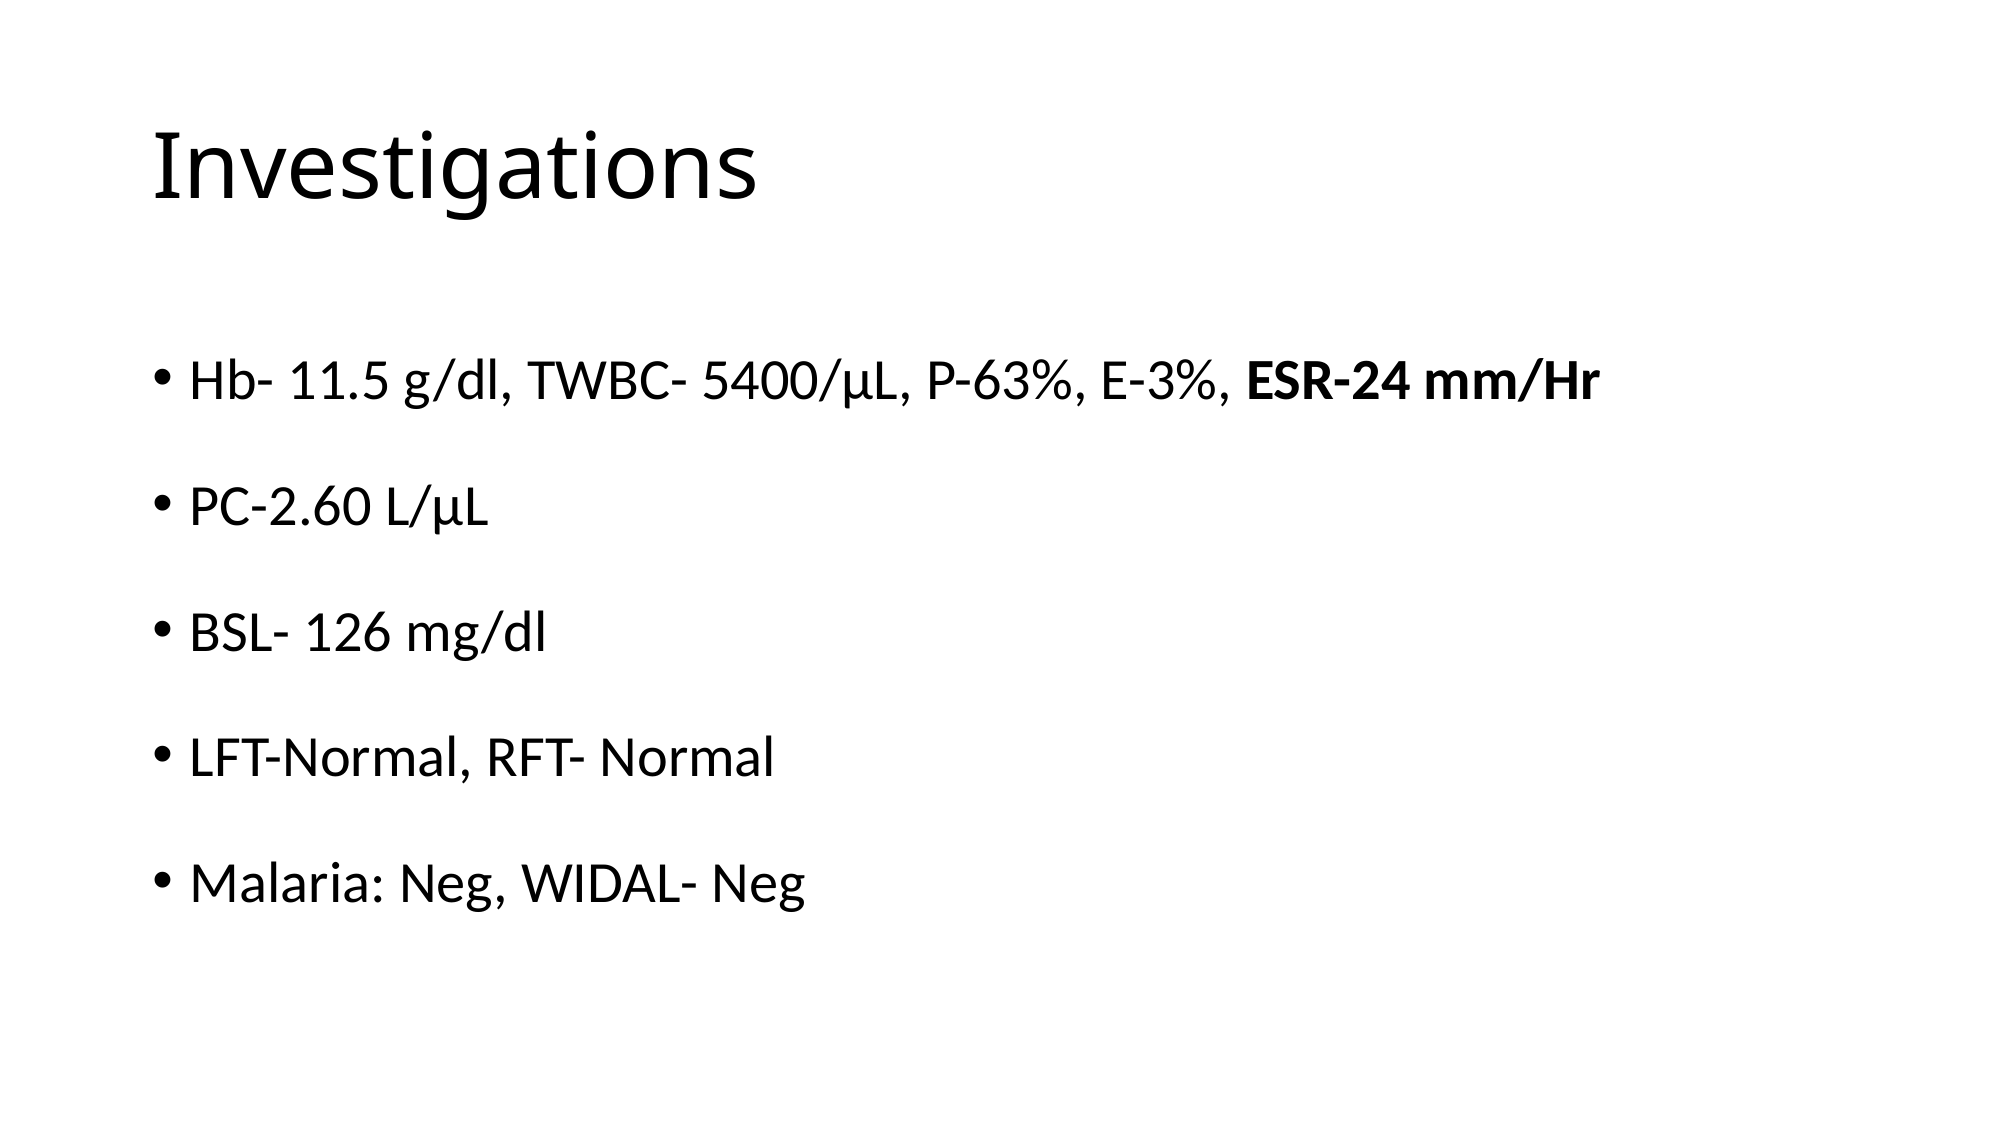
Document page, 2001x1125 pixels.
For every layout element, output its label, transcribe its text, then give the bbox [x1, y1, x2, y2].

title Investigations [137, 59, 1863, 278]
list Hb- 11.5 g/dl, TWBC- 5400/µL, P-63%, E-3%, ESR-24 mm/Hr PC-2.60 L/µL BSL- 126 mg/dl LFT-Normal, RFT- Normal Malaria: Neg, WIDAL- Neg [137, 299, 1863, 1014]
